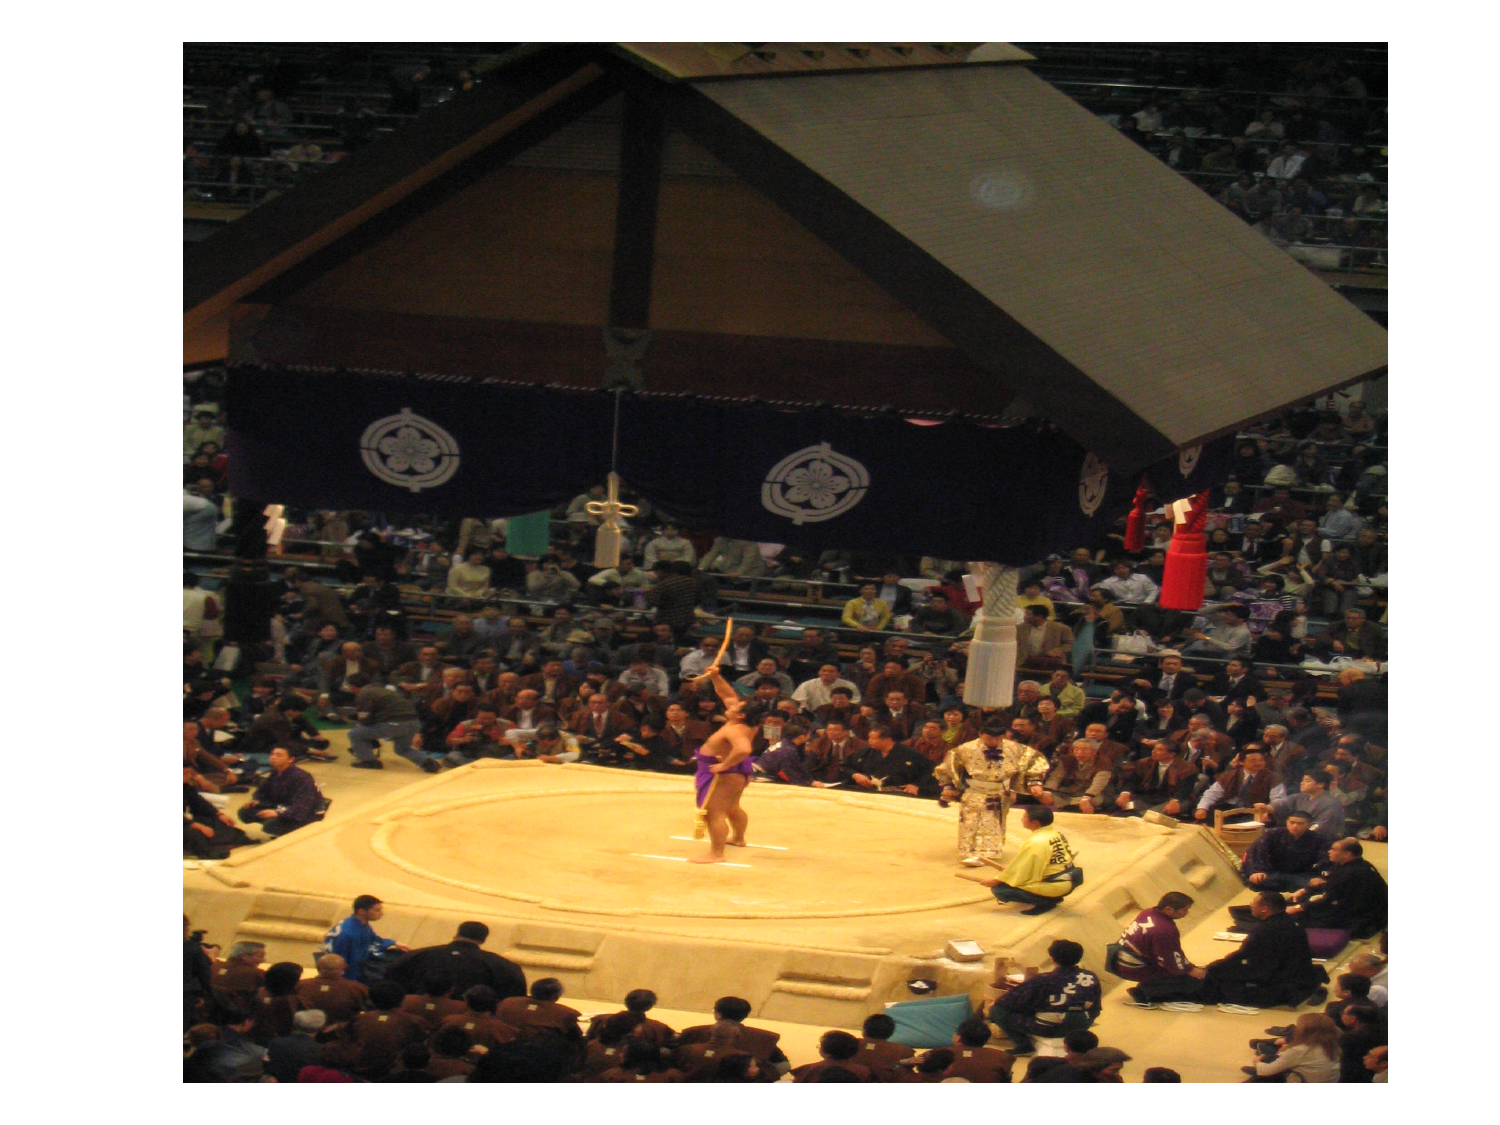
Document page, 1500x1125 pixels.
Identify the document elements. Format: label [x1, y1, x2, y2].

picture [182, 42, 1389, 1083]
